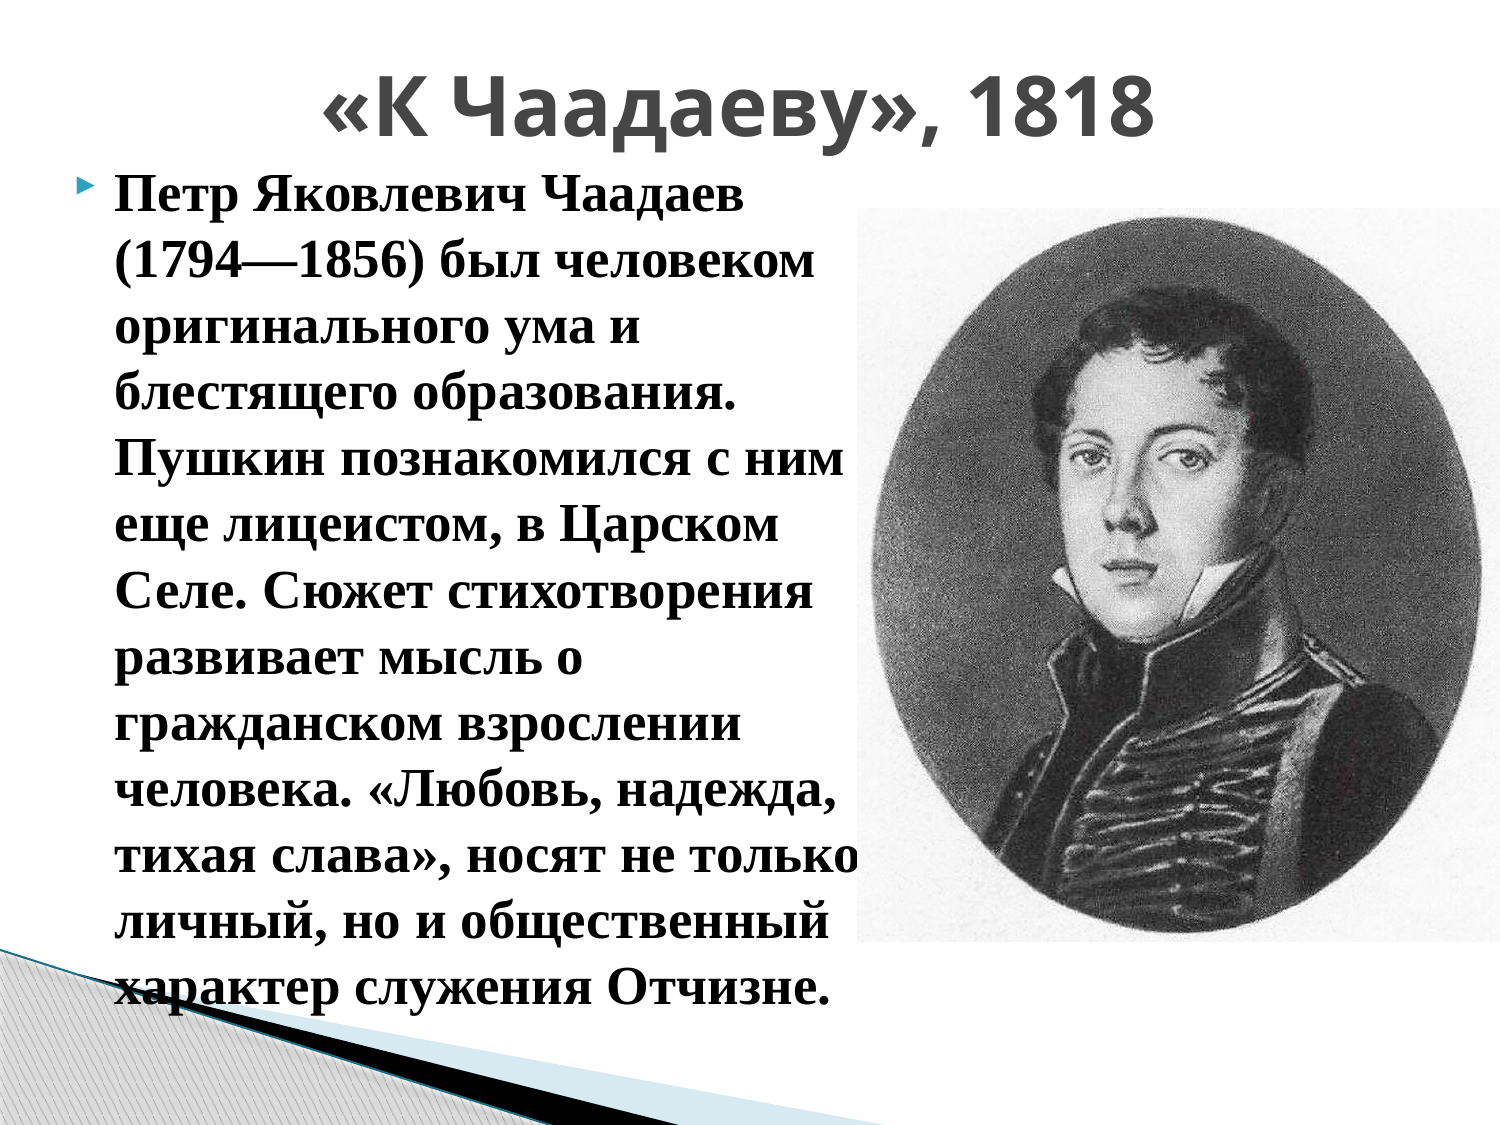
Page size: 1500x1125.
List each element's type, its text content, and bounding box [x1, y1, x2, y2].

title «К Чаадаеву», 1818 [75, 45, 1425, 161]
picture [857, 207, 1500, 943]
list Петр Яковлевич Чаадаев (1794—1856) был человеком оригинального ума и блестящего образования. Пушкин познакомился с ним еще лицеистом, в Царском Селе. Сюжет стихотворения развивает мысль о гражданском взрослении человека. «Любовь, надежда, тихая слава», носят не только личный, но и общественный характер служения Отчизне. [41, 149, 880, 1035]
